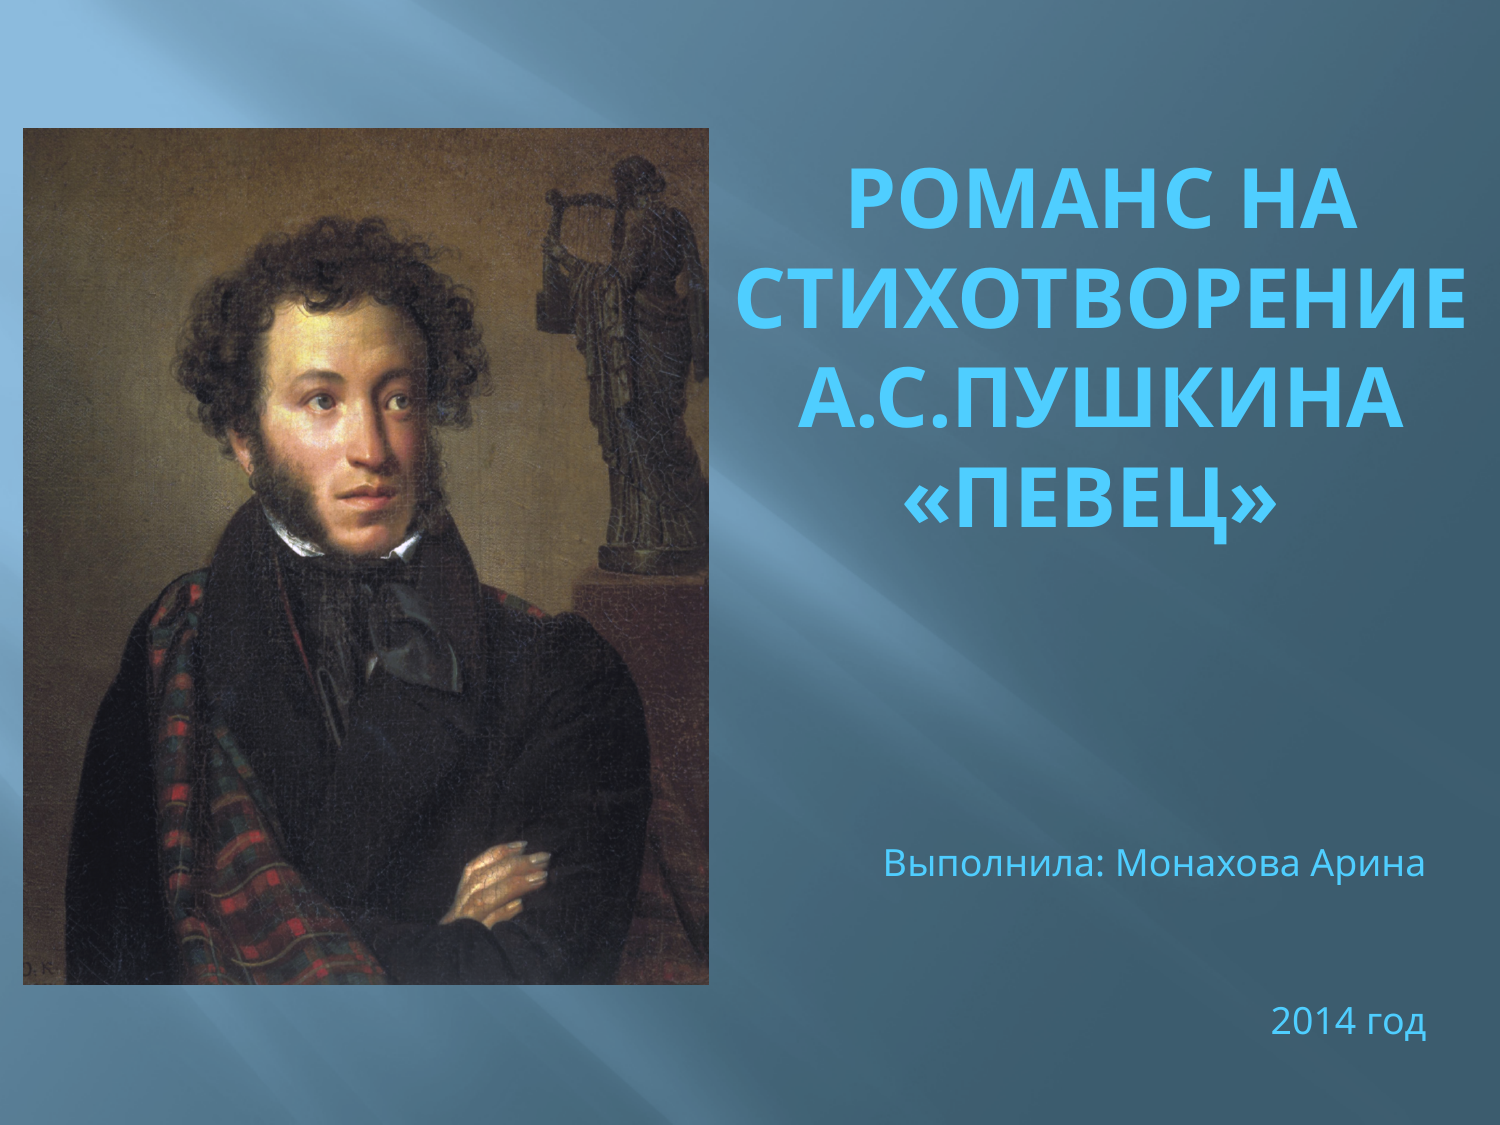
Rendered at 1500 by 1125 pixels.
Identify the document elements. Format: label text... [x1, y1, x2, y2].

picture [23, 128, 709, 985]
subtitle Выполнила: Монахова Арина 2014 год [855, 832, 1442, 1055]
title Романс на стихотворение а.с.пушкина «певец» [703, 35, 1500, 645]
